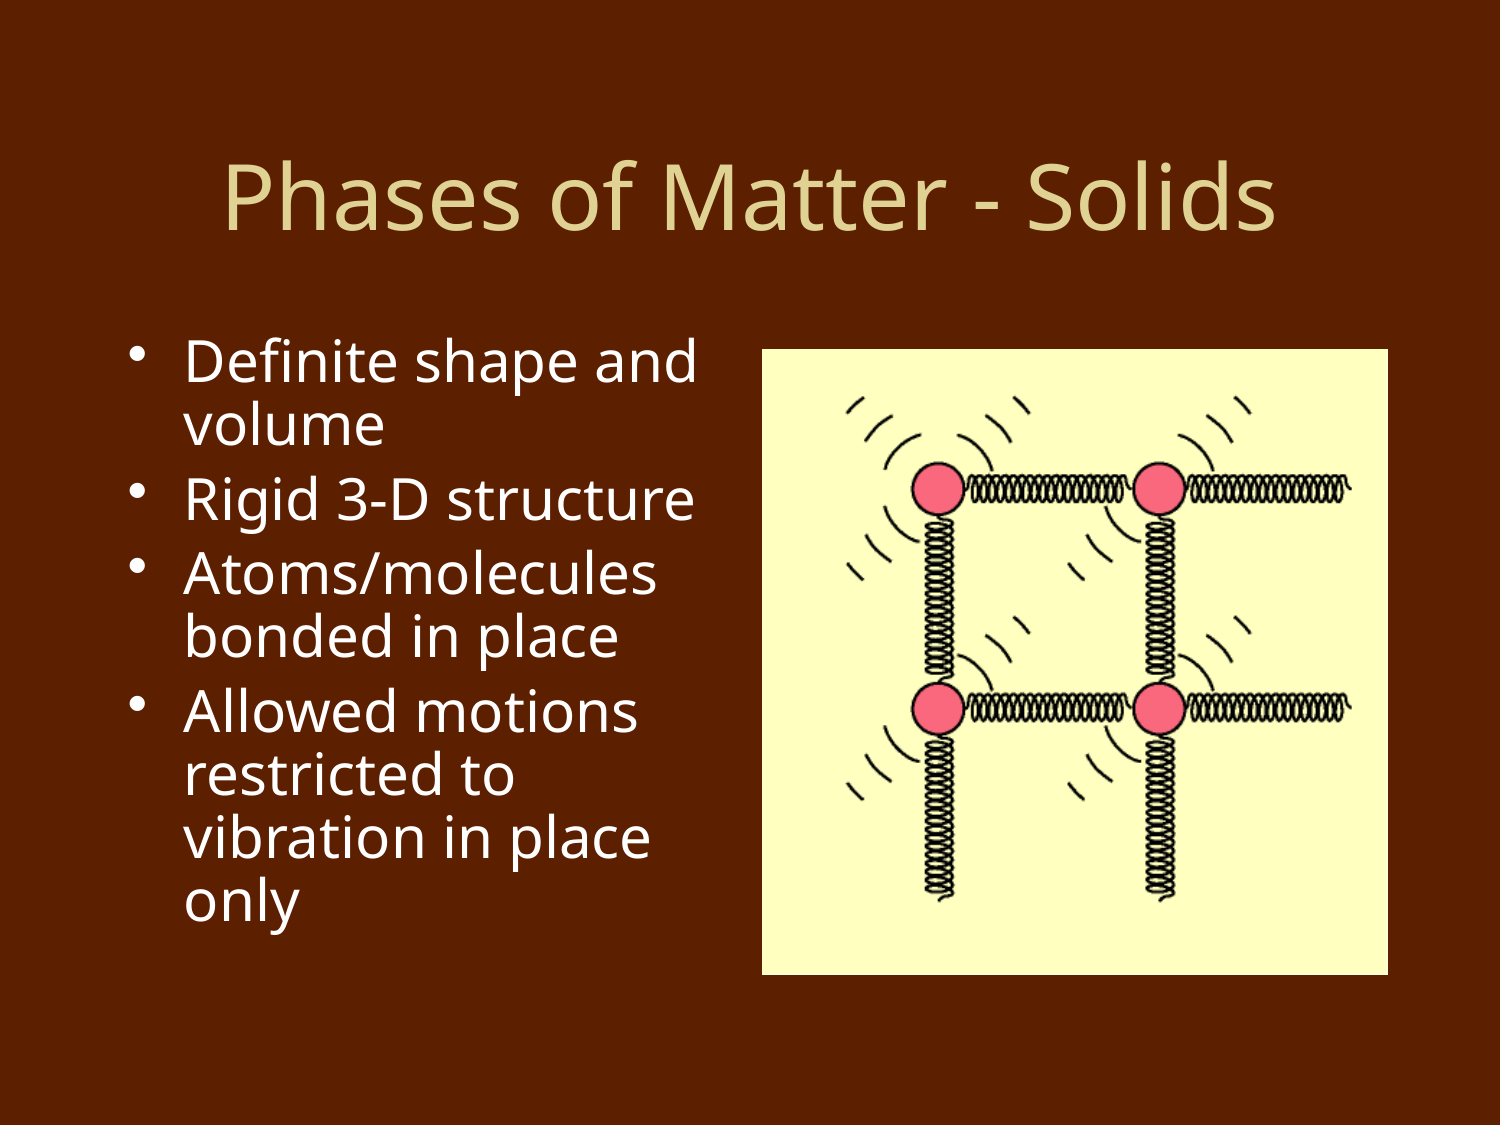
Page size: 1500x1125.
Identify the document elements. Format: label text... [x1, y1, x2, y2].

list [762, 349, 1388, 976]
list Definite shape and volume Rigid 3-D structure Atoms/molecules bonded in place Allowed motions restricted to vibration in place only [112, 324, 738, 1001]
title Phases of Matter - Solids [112, 99, 1388, 288]
